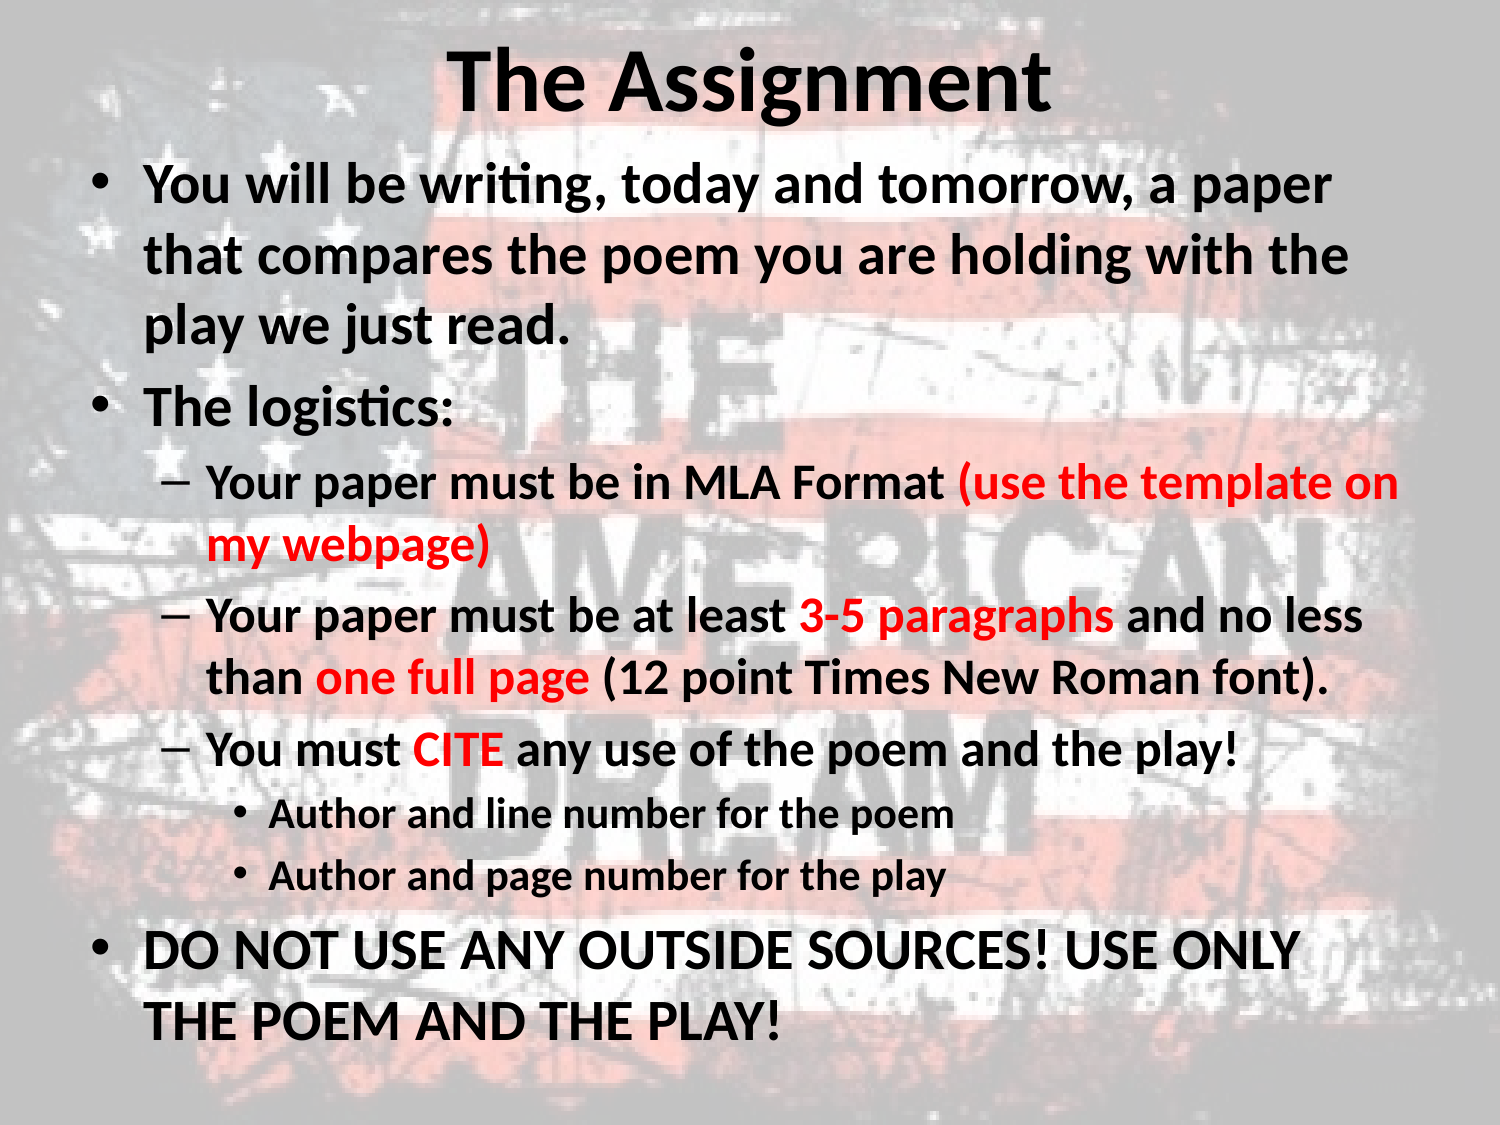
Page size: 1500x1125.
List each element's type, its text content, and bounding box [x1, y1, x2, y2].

list You will be writing, today and tomorrow, a paper that compares the poem you are holding with the play we just read. The logistics: Your paper must be in MLA Format (use the template on my webpage) Your paper must be at least 3-5 paragraphs and no less than one full page (12 point Times New Roman font). You must CITE any use of the poem and the play! Author and line number for the poem Author and page number for the play DO NOT USE ANY OUTSIDE SOURCES! USE ONLY THE POEM AND THE PLAY! [75, 137, 1425, 1063]
title The Assignment [75, 0, 1425, 137]
